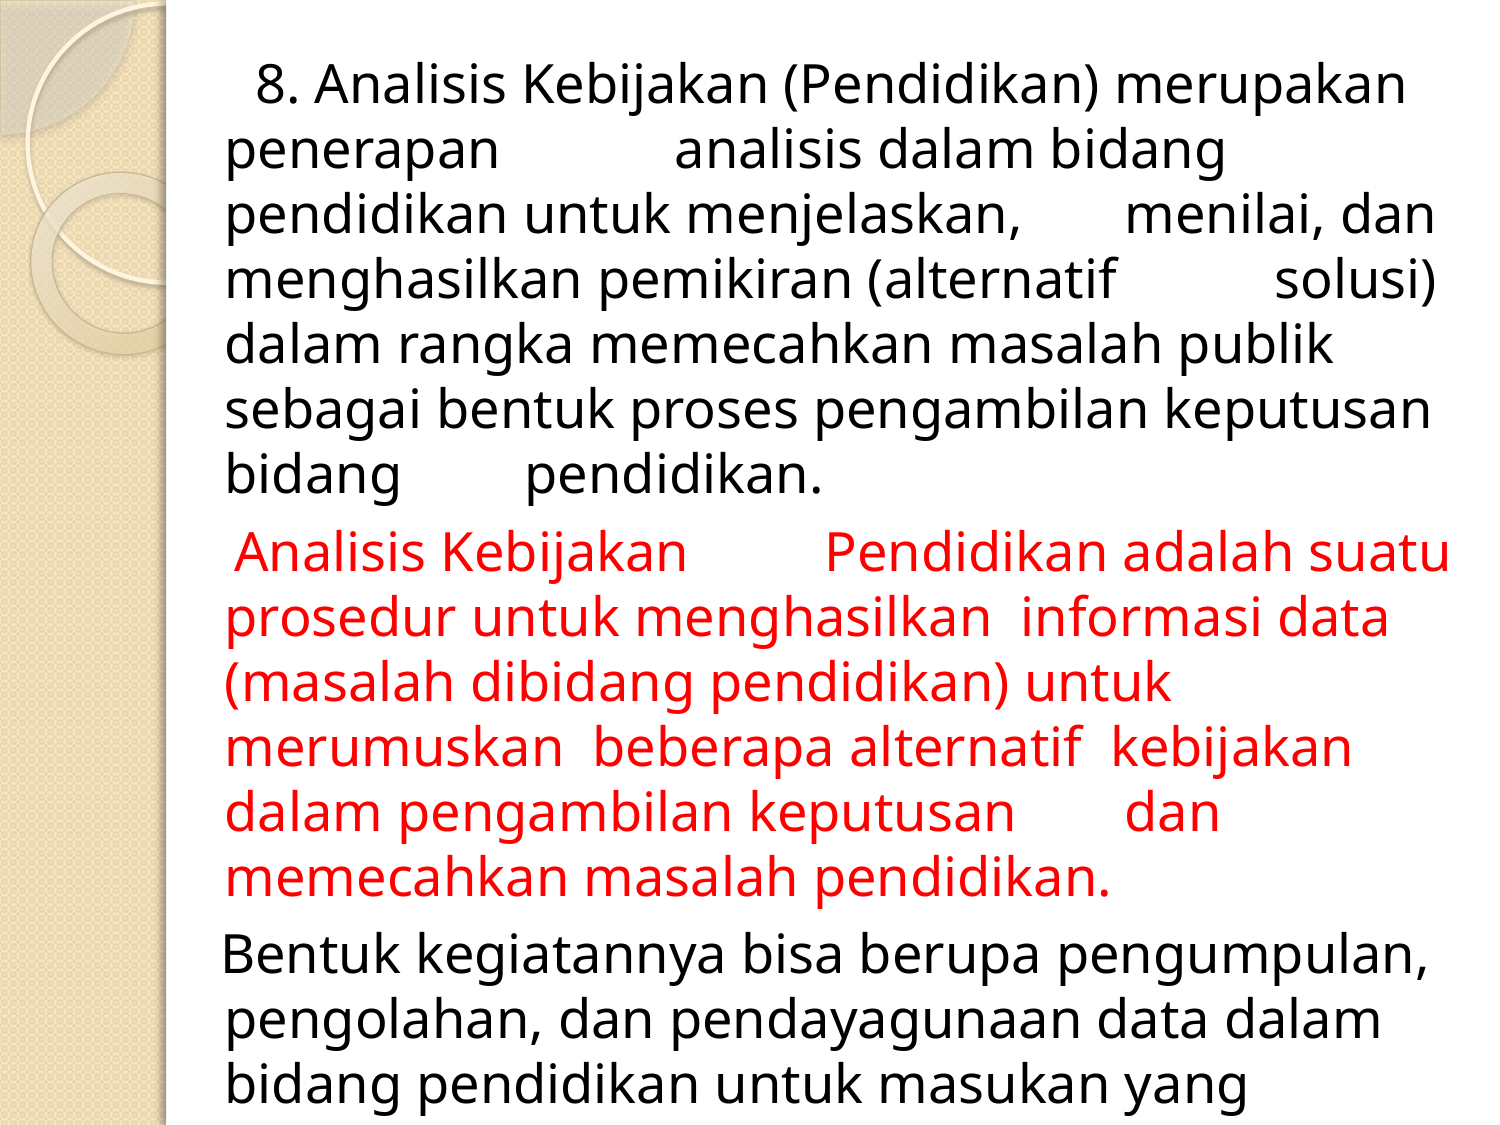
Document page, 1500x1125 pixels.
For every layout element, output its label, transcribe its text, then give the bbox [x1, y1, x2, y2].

list 8. Analisis Kebijakan (Pendidikan) merupakan penerapan analisis dalam bidang pendidikan untuk menjelaskan, menilai, dan menghasilkan pemikiran (alternatif solusi) dalam rangka memecahkan masalah publik sebagai bentuk proses pengambilan keputusan bidang pendidikan. Analisis Kebijakan Pendidikan adalah suatu prosedur untuk menghasilkan informasi data (masalah dibidang pendidikan) untuk merumuskan beberapa alternatif kebijakan dalam pengambilan keputusan dan memecahkan masalah pendidikan. Bentuk kegiatannya bisa berupa pengumpulan, pengolahan, dan pendayagunaan data dalam bidang pendidikan untuk masukan yang penting bagi pengambil kebijakan. [150, 37, 1475, 1075]
